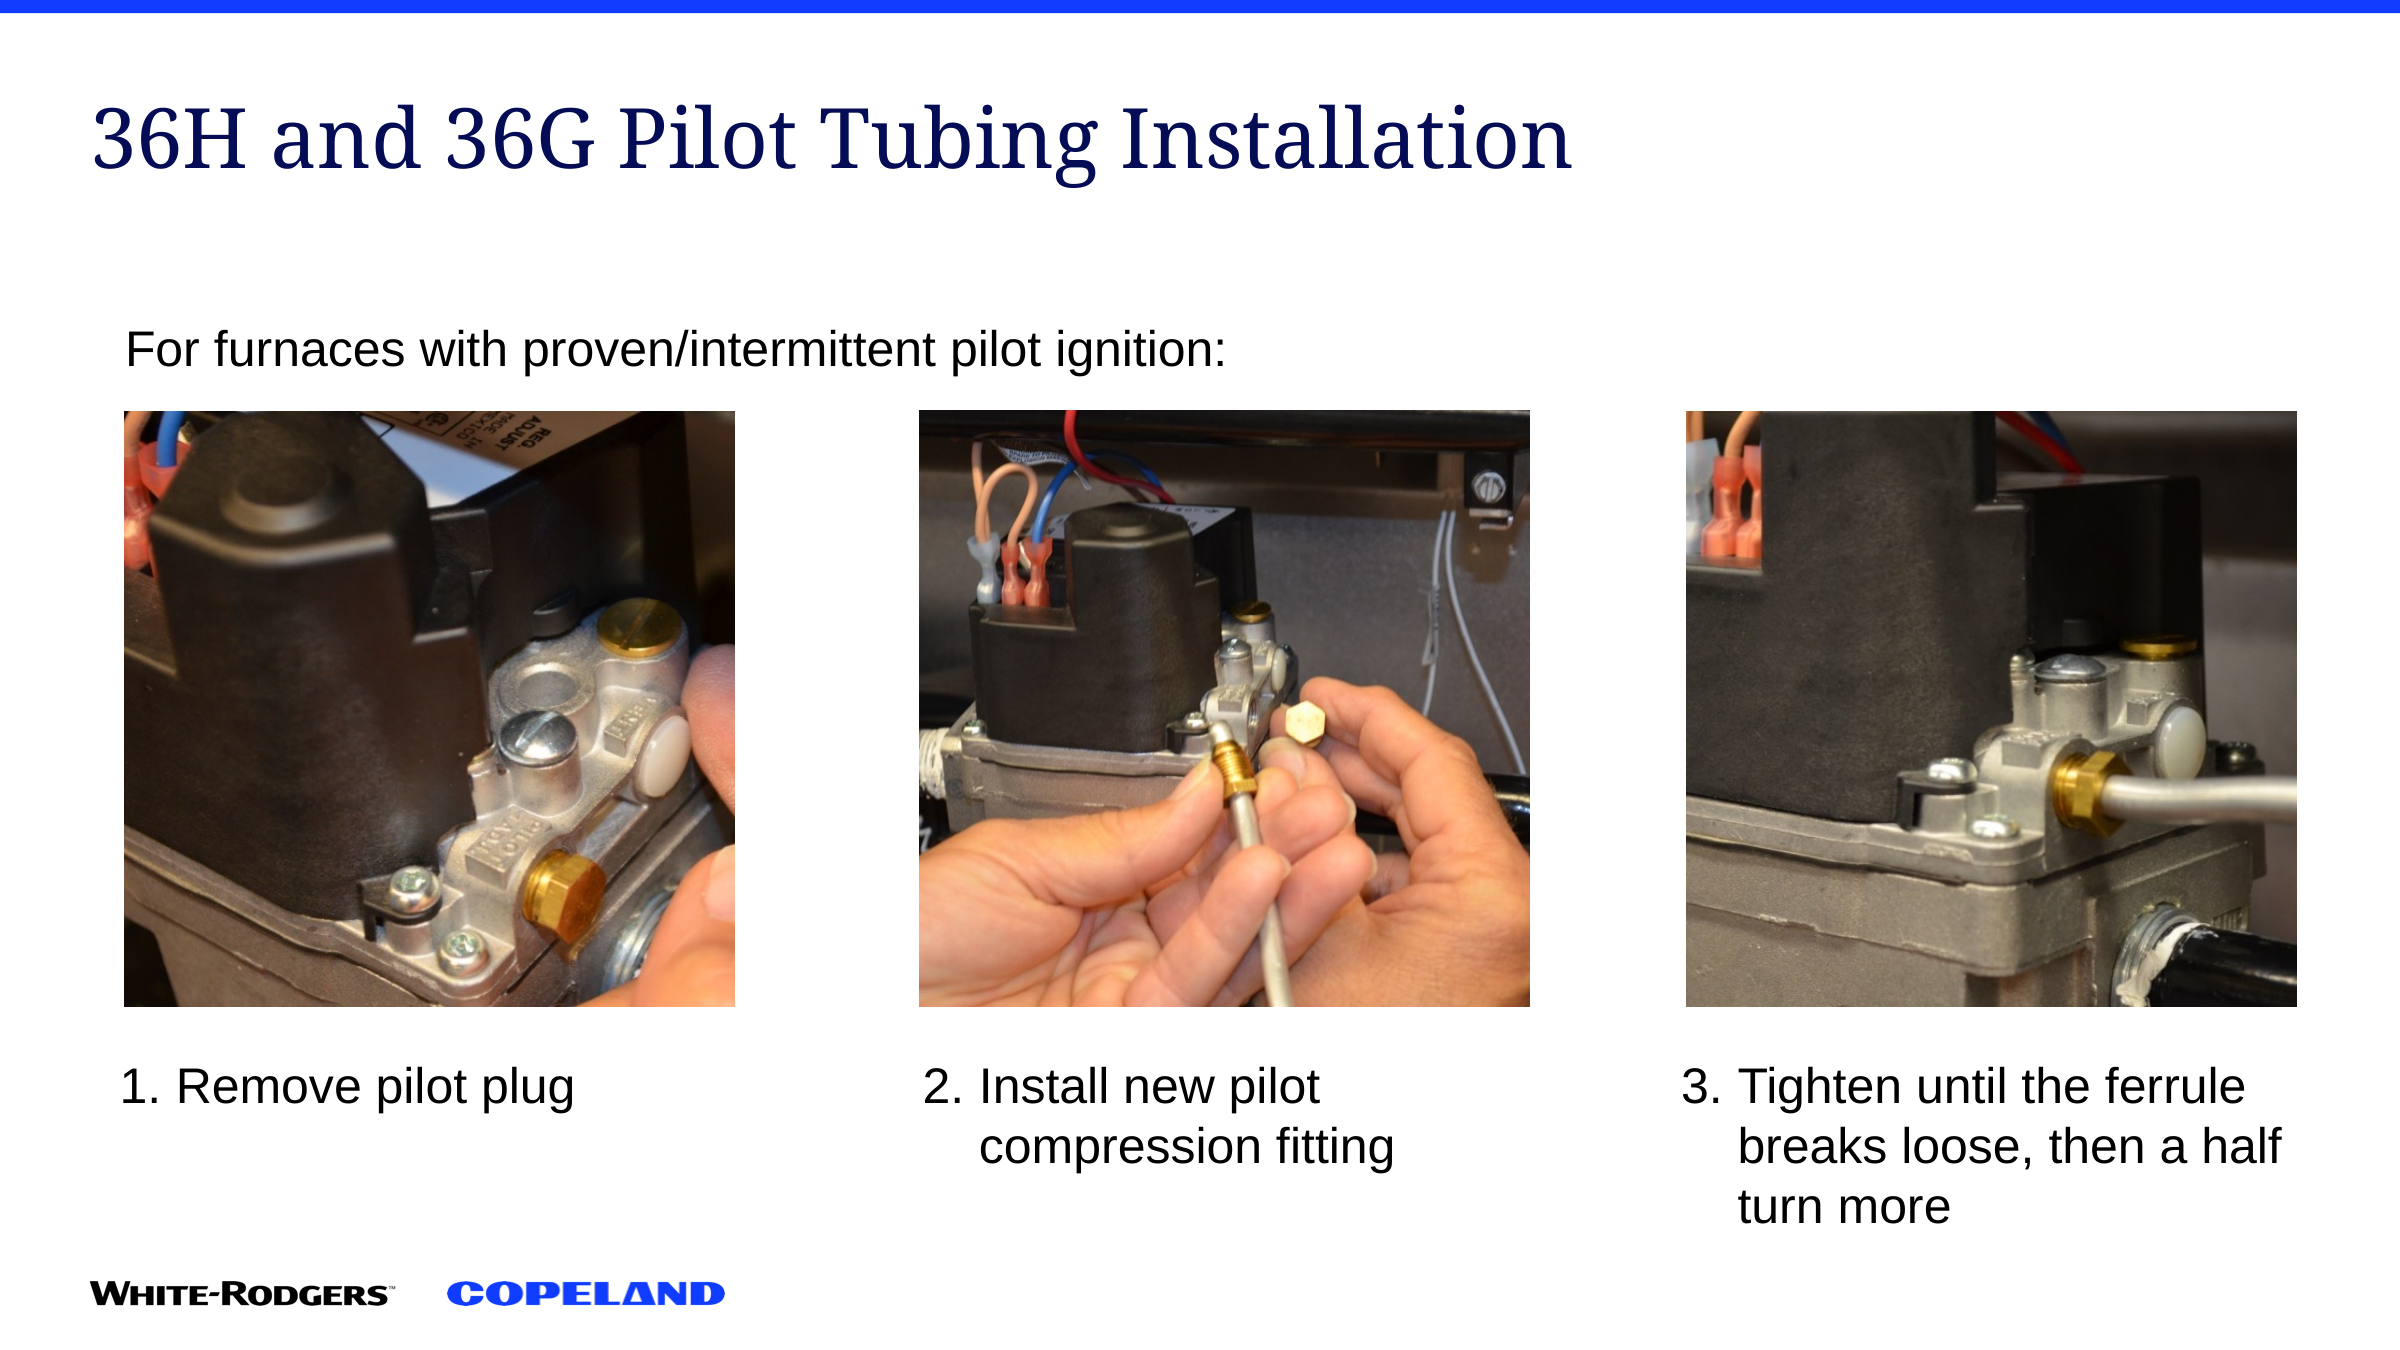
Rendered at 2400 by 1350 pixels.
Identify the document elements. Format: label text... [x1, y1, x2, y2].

list For furnaces with proven/intermittent pilot ignition: [125, 316, 1530, 410]
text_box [104, 410, 2336, 1244]
picture [89, 1281, 396, 1306]
list 36H and 36G Pilot Tubing Installation [90, 23, 2275, 186]
picture [447, 1281, 725, 1306]
